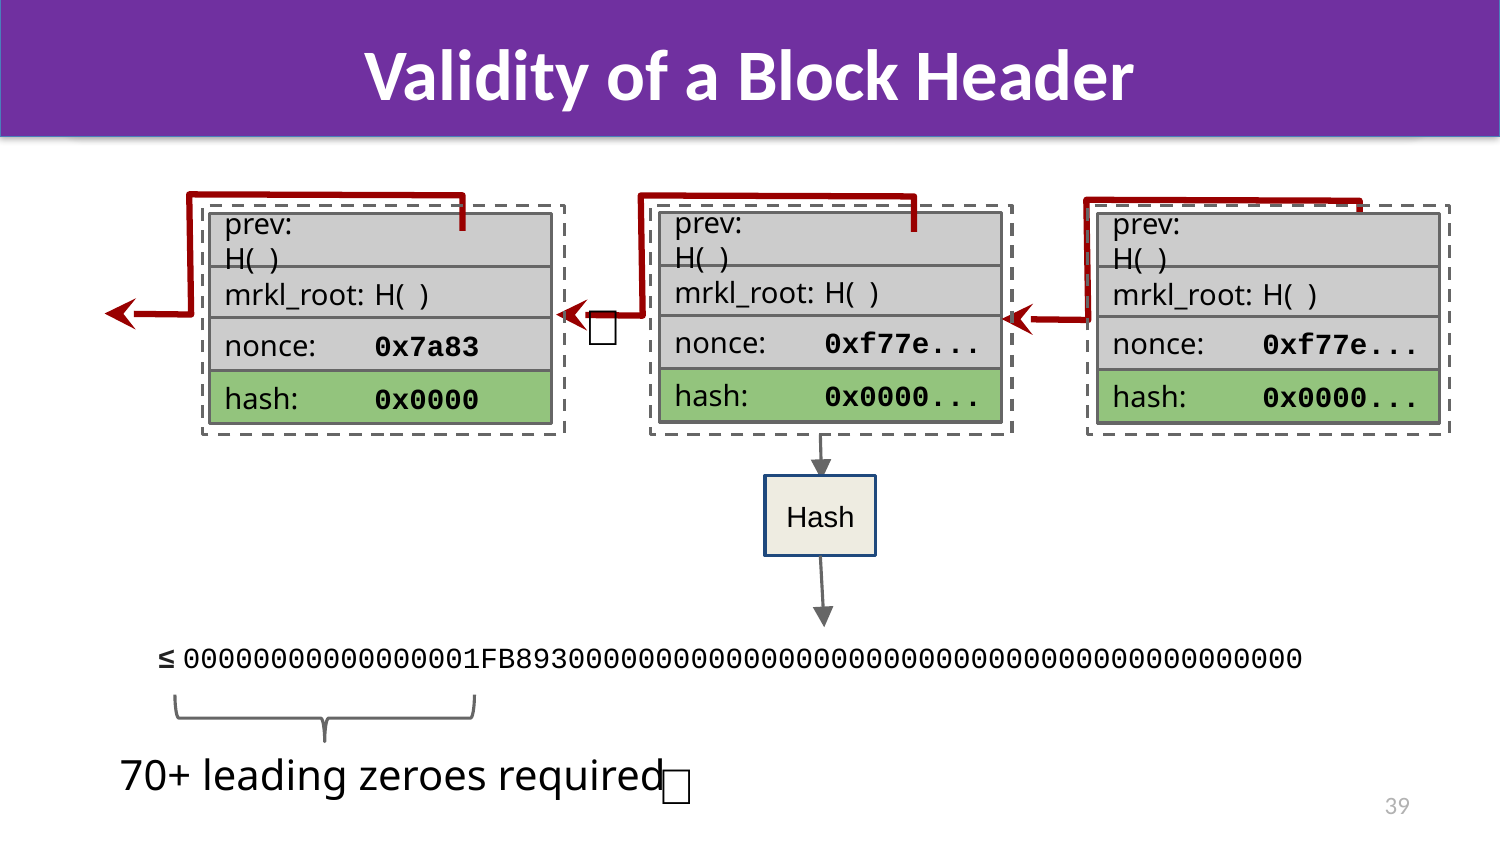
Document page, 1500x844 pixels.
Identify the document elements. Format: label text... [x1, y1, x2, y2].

text_box [650, 205, 1012, 435]
text_box [640, 195, 915, 287]
text_box [104, 194, 463, 325]
title Validity of a Block Header [75, 20, 1425, 123]
text_box [174, 694, 475, 742]
text_box 70+ leading zeroes required [104, 733, 722, 805]
text_box ≤ 00000000000000001FB893000000000000000000000000000000000000000000 [143, 596, 1481, 717]
text_box ✅ [569, 287, 651, 363]
text_box [1086, 199, 1360, 249]
text_box [202, 205, 565, 435]
text_box Hash [764, 475, 876, 556]
text_box [1087, 205, 1450, 435]
text_box ✅ [642, 747, 724, 822]
slide_number 39 [1074, 782, 1425, 827]
text_box [565, 308, 569, 322]
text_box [820, 555, 825, 628]
text_box [1012, 299, 1087, 330]
